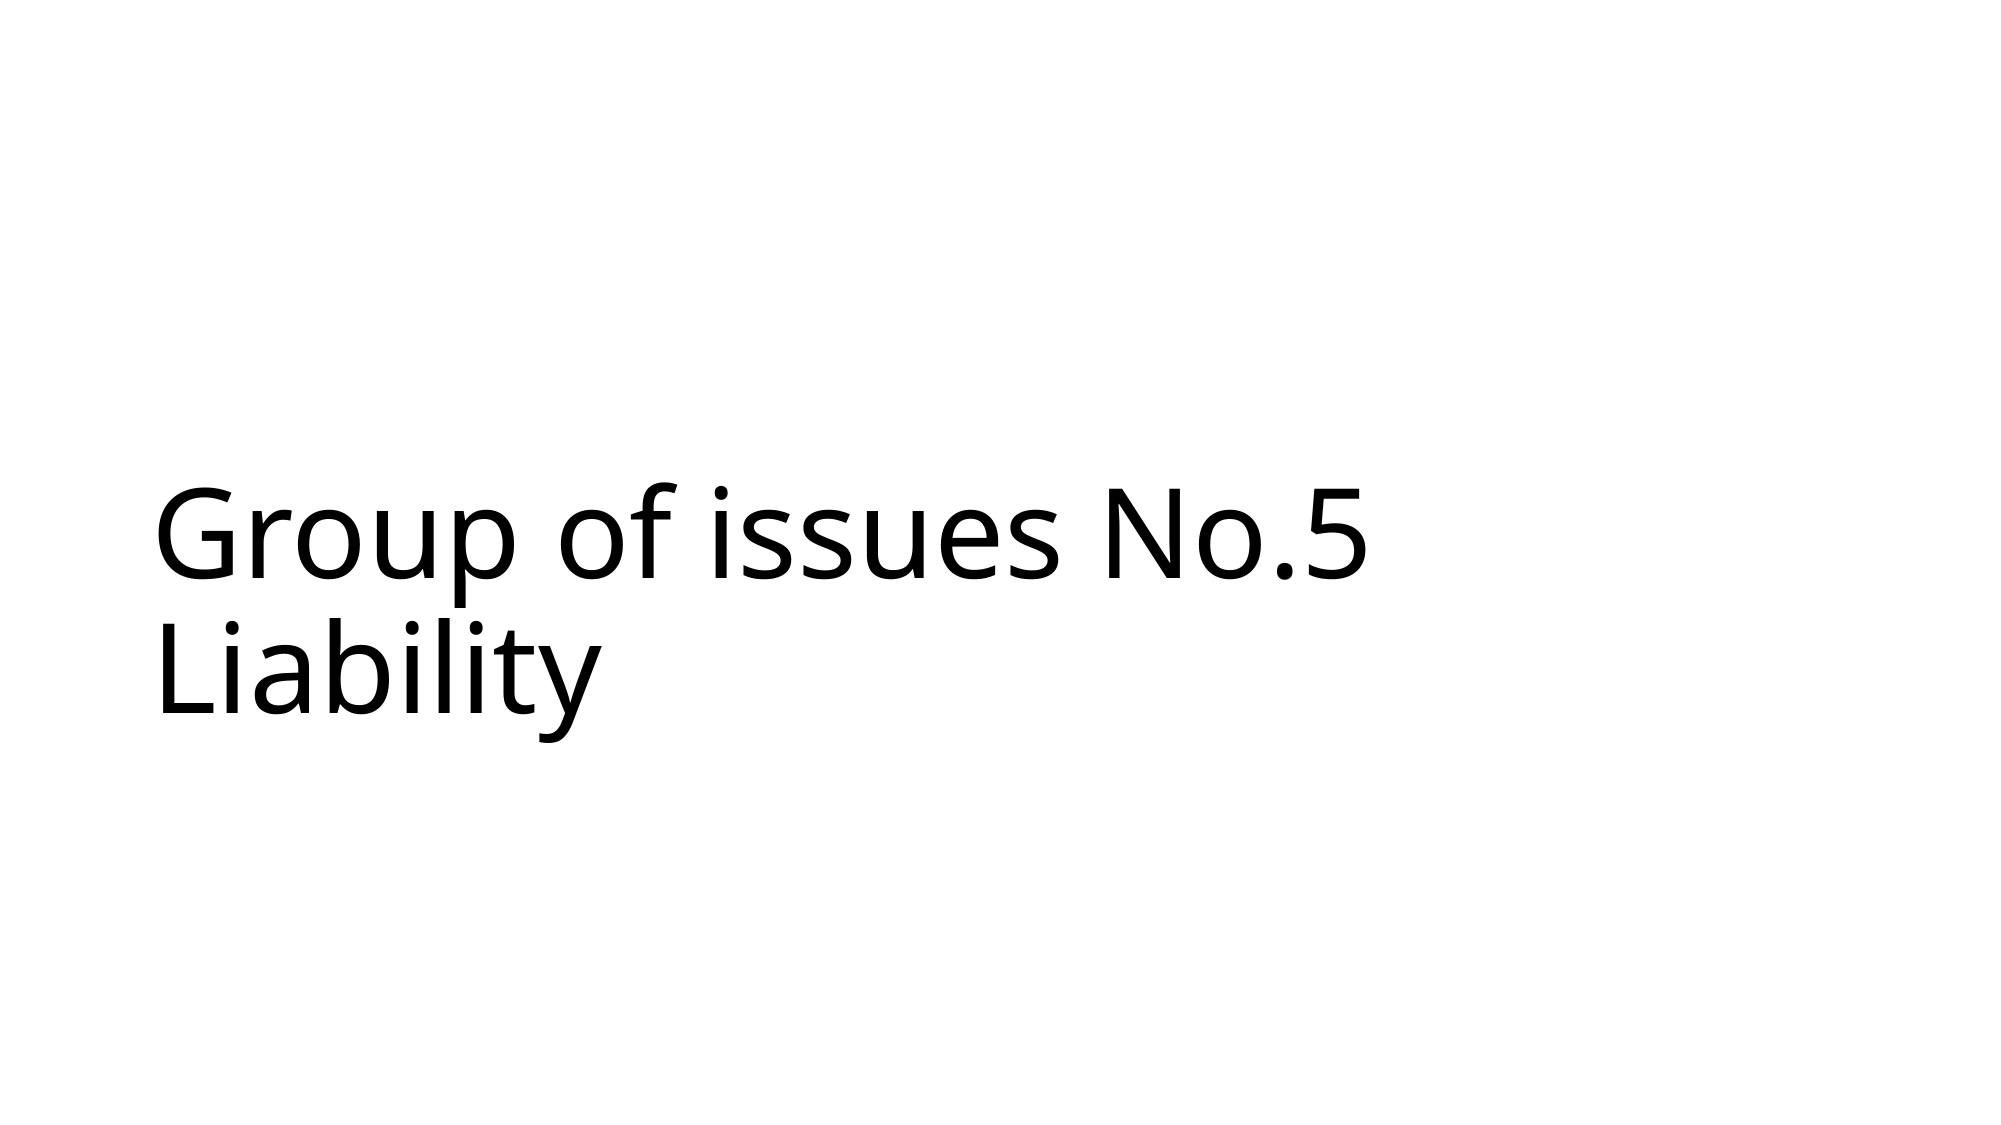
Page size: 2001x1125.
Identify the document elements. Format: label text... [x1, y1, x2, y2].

title Group of issues No.5 Liability [136, 280, 1862, 749]
